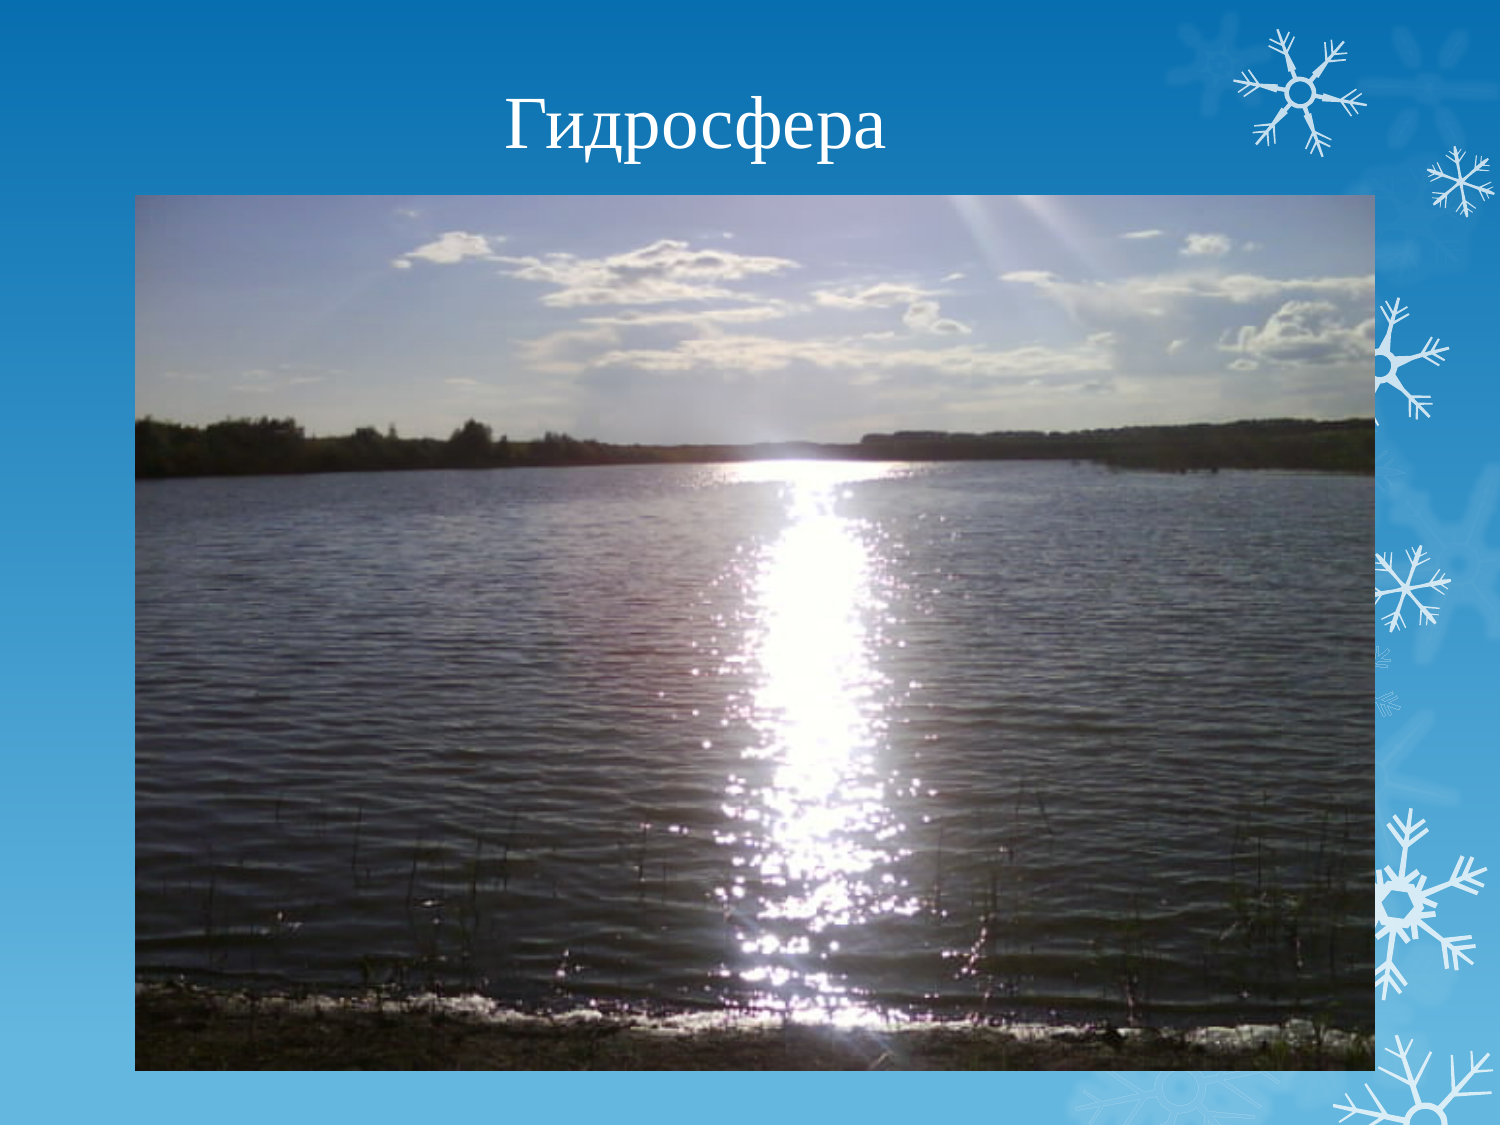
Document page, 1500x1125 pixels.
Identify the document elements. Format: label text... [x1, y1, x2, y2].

title Гидросфера [171, 66, 1319, 171]
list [135, 195, 1376, 1071]
